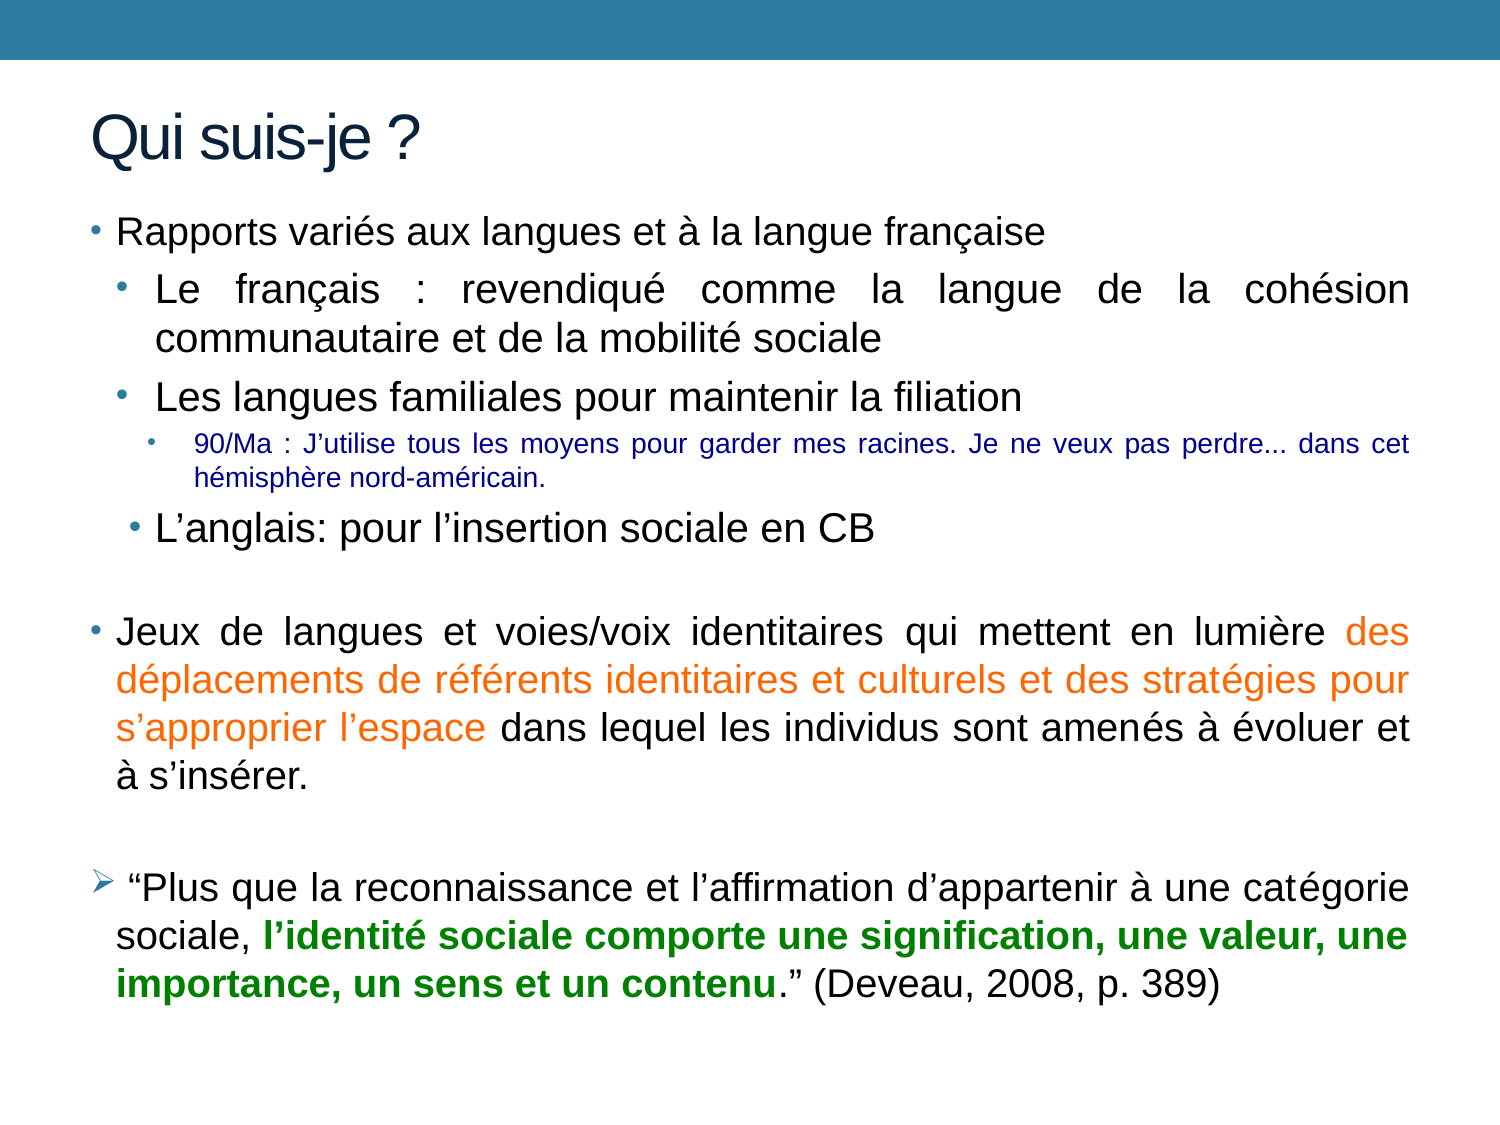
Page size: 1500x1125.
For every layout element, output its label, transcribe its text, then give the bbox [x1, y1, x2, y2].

list Rapports variés aux langues et à la langue française Le français : revendiqué comme la langue de la cohésion communautaire et de la mobilité sociale Les langues familiales pour maintenir la filiation 90/Ma : J’utilise tous les moyens pour garder mes racines. Je ne veux pas perdre... dans cet hémisphère nord-américain. L’anglais: pour l’insertion sociale en CB Jeux de langues et voies/voix identitaires qui mettent en lumière des déplacements de référents identitaires et culturels et des stratégies pour s’approprier l’espace dans lequel les individus sont amenés à évoluer et à s’insérer. “Plus que la reconnaissance et l’affirmation d’appartenir à une catégorie sociale, l’identité sociale comporte une signification, une valeur, une importance, un sens et un contenu.” (Deveau, 2008, p. 389) [75, 197, 1425, 1063]
title Qui suis-je ? [75, 87, 1425, 197]
